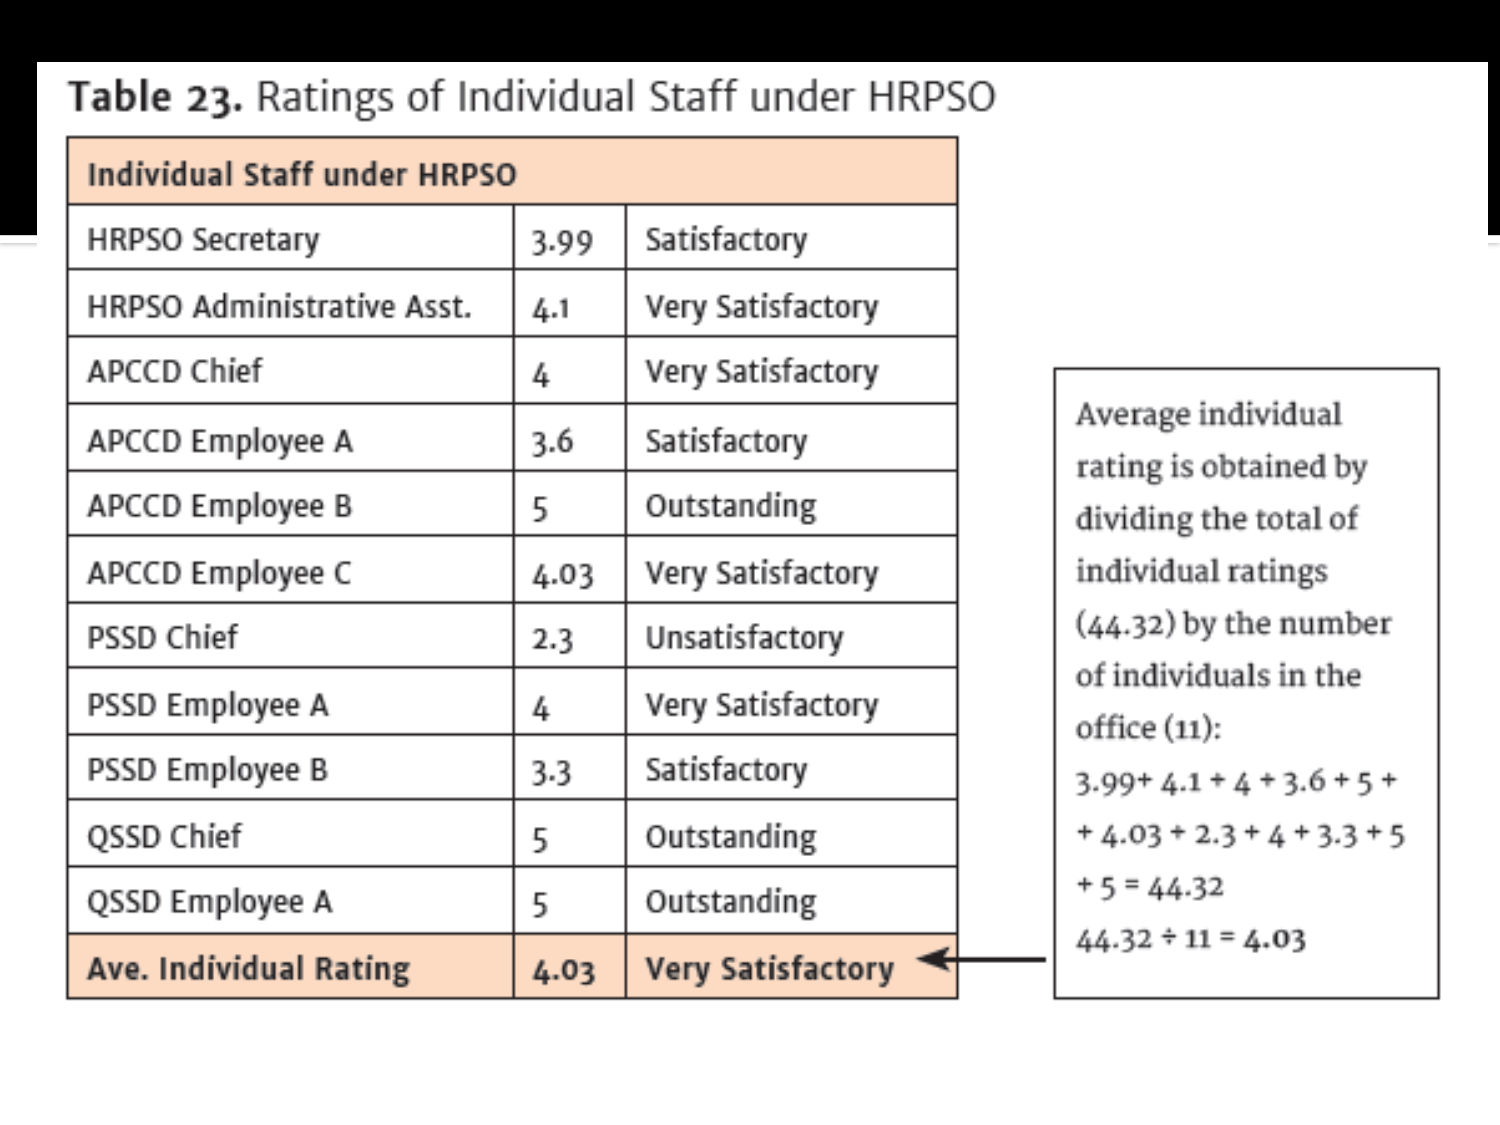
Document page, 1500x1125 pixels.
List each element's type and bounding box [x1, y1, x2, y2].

picture [37, 62, 1488, 1075]
